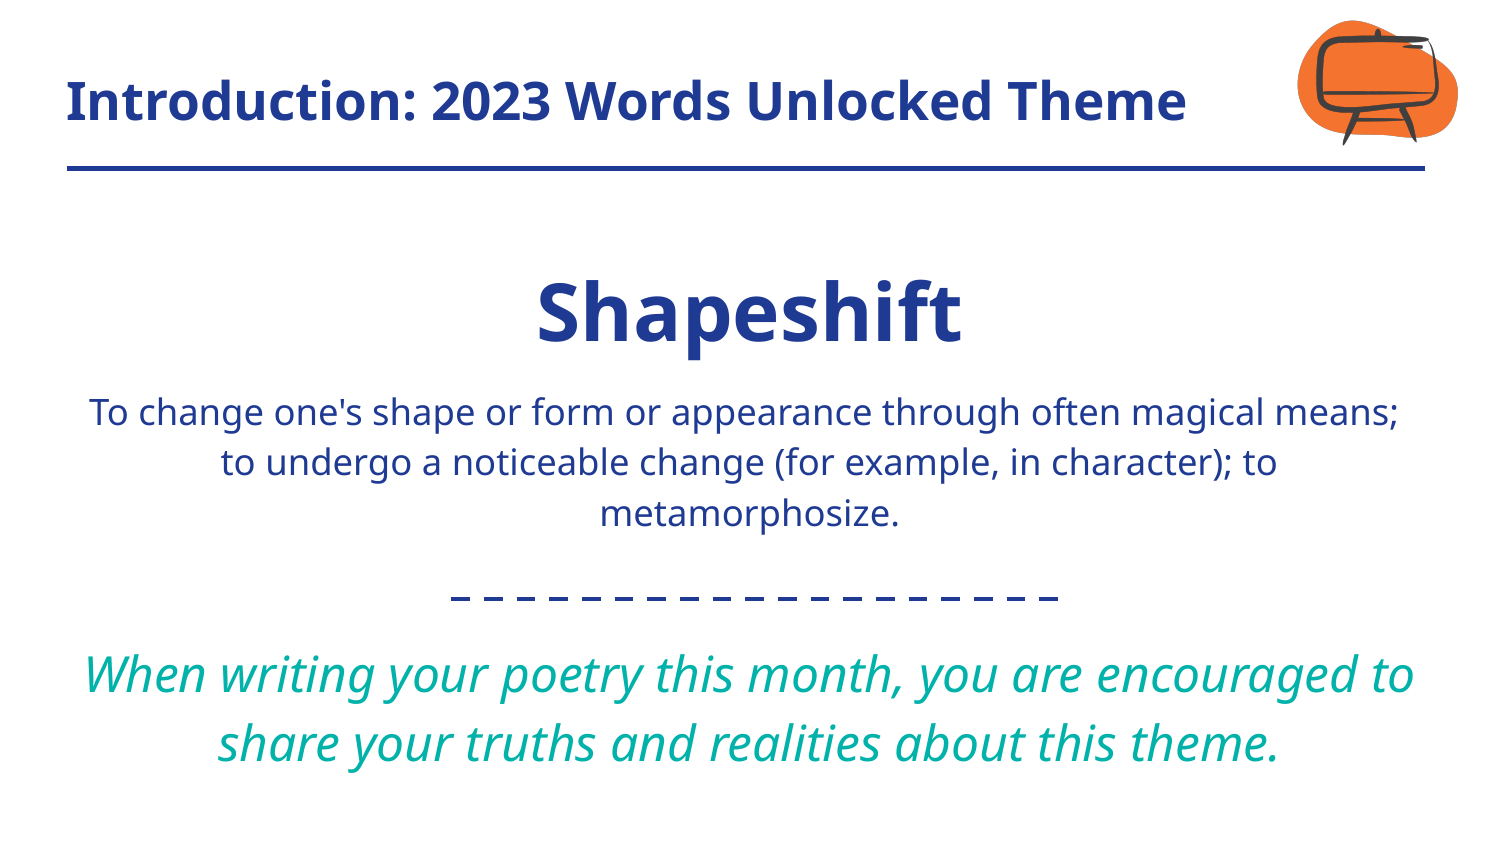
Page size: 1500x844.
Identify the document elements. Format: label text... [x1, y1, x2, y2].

list Shapeshift To change one's shape or form or appearance through often magical means; to undergo a noticeable change (for example, in character); to metamorphosize. When writing your poetry this month, you are encouraged to share your truths and realities about this theme. [51, 189, 1449, 787]
picture [1278, 0, 1476, 182]
title Introduction: 2023 Words Unlocked Theme [51, 52, 1273, 147]
